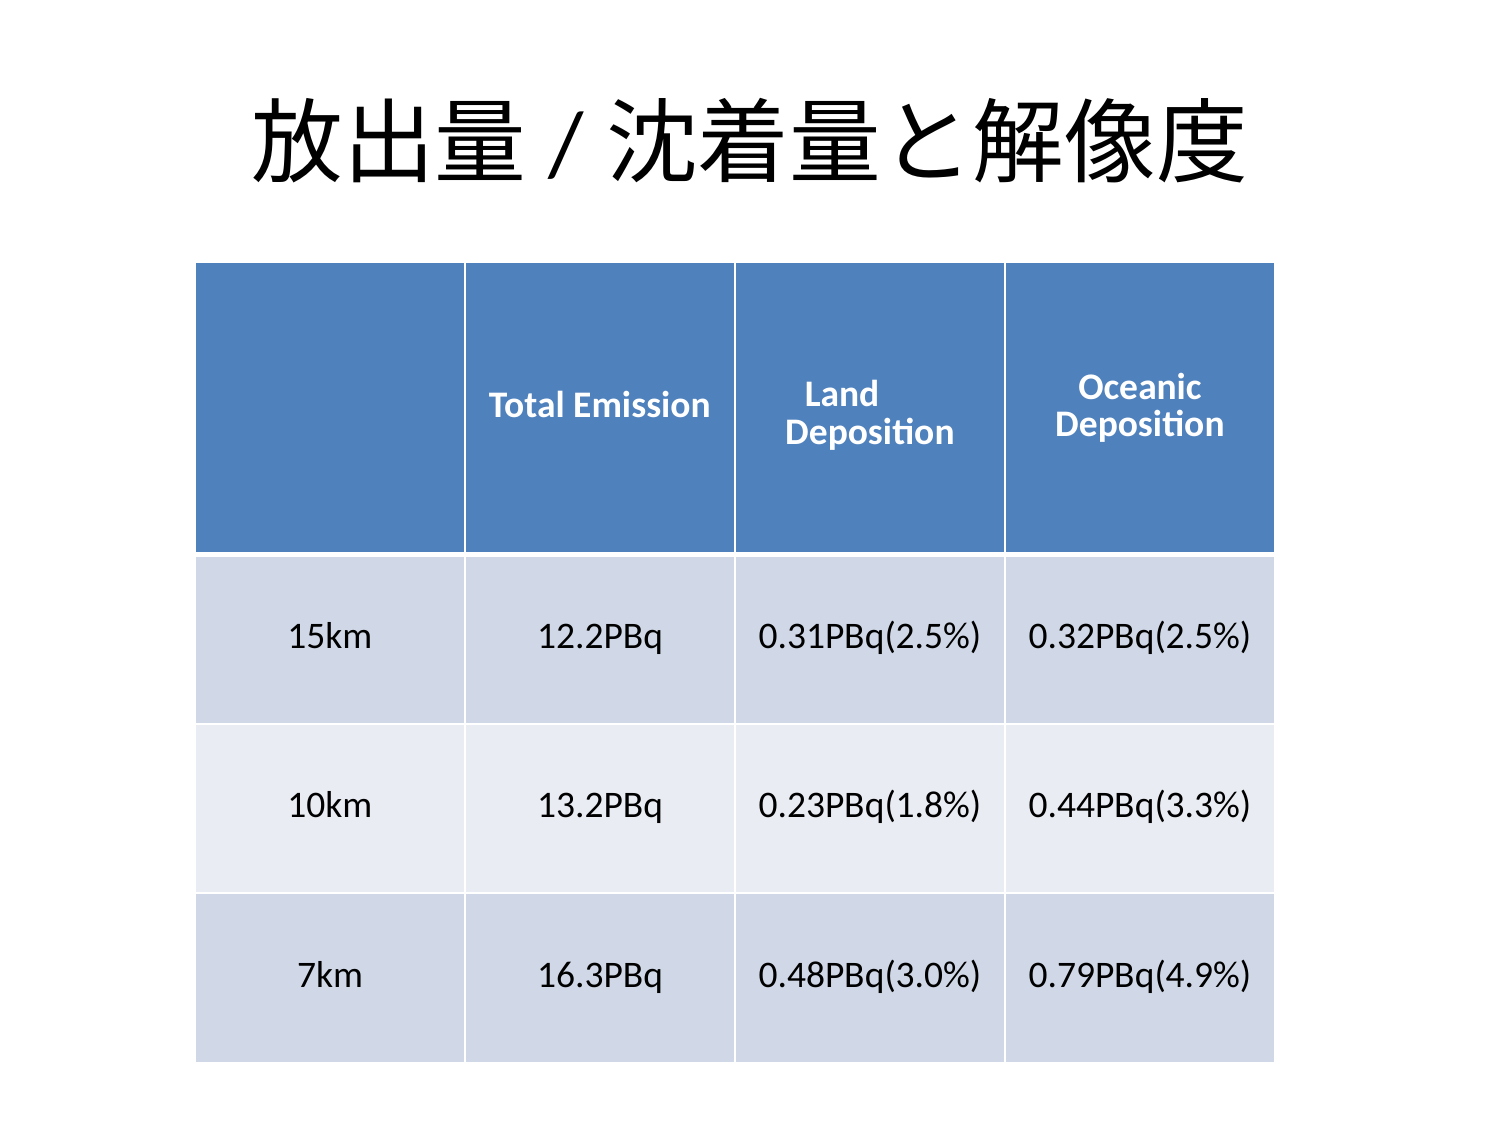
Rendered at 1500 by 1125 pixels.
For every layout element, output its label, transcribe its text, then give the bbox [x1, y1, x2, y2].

table_header Total Emission [466, 263, 734, 552]
table_header [196, 263, 464, 552]
table_cell 10km [196, 725, 464, 892]
table_header Land Deposition [736, 263, 1004, 552]
table_cell 16.3PBq [466, 894, 734, 1062]
table_cell 0.79PBq(4.9%) [1006, 894, 1274, 1062]
table_cell 15km [196, 557, 464, 723]
table_cell 13.2PBq [466, 725, 734, 892]
table_cell 12.2PBq [466, 557, 734, 723]
table_cell 7km [196, 894, 464, 1062]
table_cell 0.23PBq(1.8%) [736, 725, 1004, 892]
title 放出量/沈着量と解像度 [75, 45, 1425, 233]
table_cell 0.31PBq(2.5%) [736, 557, 1004, 723]
table_cell 0.48PBq(3.0%) [736, 894, 1004, 1062]
table_header Oceanic Deposition [1006, 263, 1274, 552]
table_cell 0.44PBq(3.3%) [1006, 725, 1274, 892]
table_cell 0.32PBq(2.5%) [1006, 557, 1274, 723]
